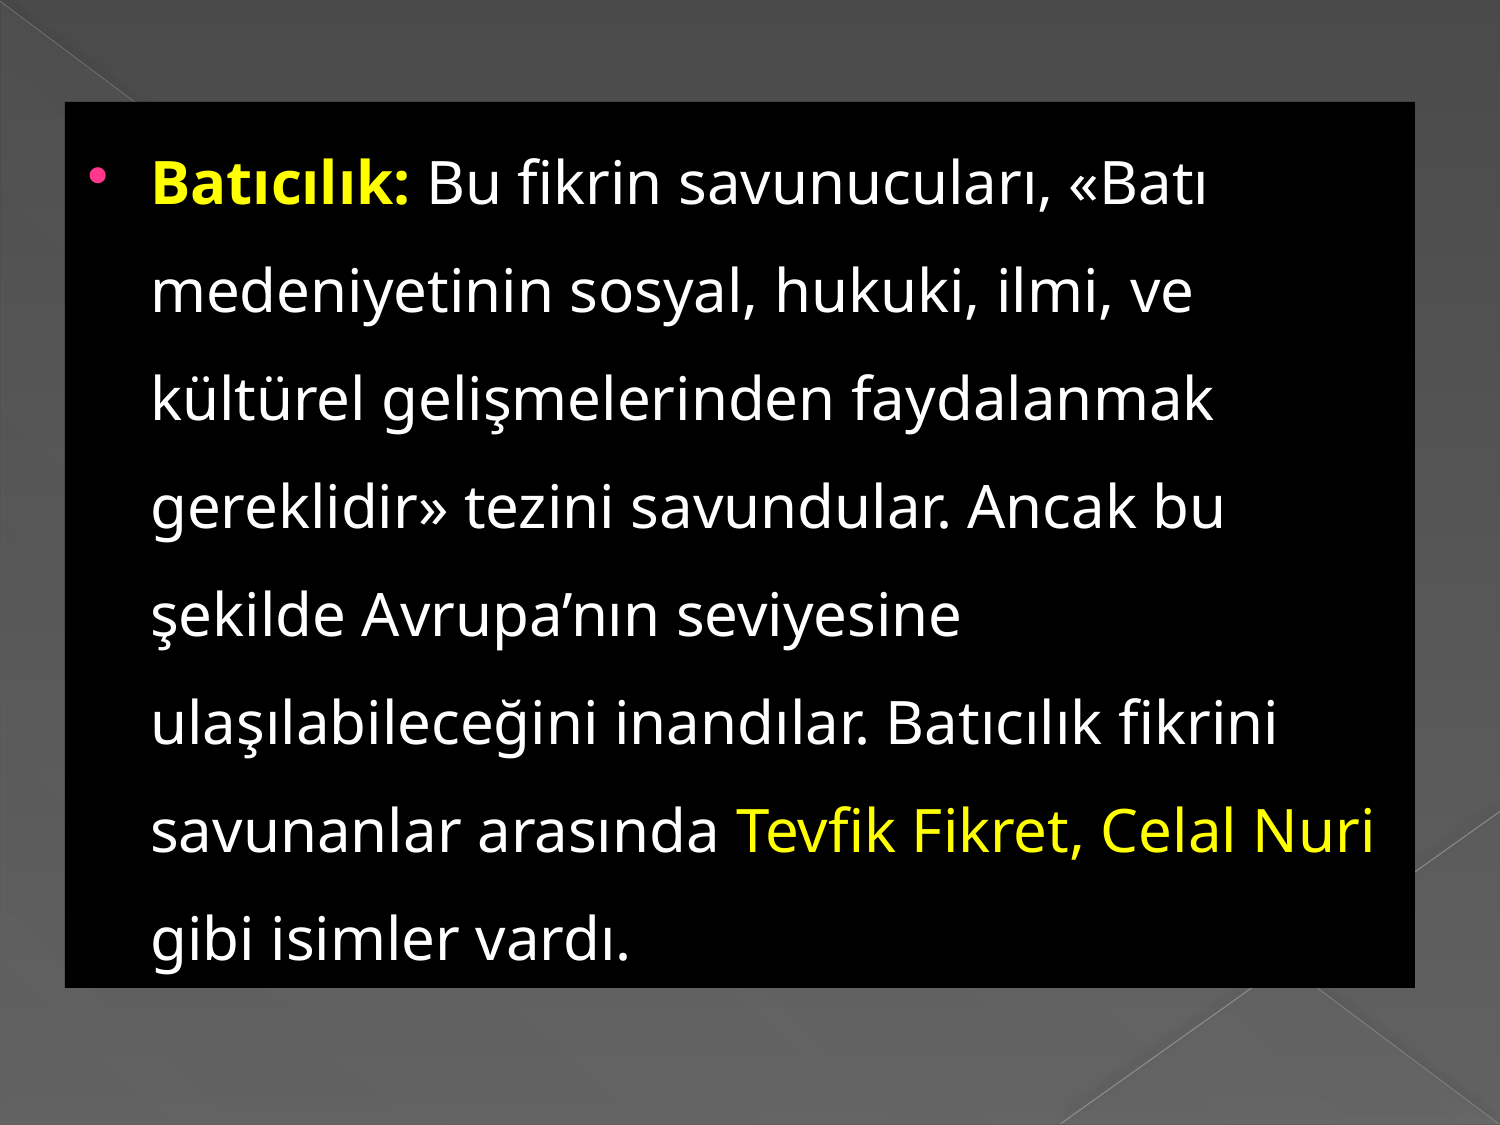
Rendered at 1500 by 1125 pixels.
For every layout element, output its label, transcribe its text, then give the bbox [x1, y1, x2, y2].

list Batıcılık: Bu fikrin savunucuları, «Batı medeniyetinin sosyal, hukuki, ilmi, ve kültürel gelişmelerinden faydalanmak gereklidir» tezini savundular. Ancak bu şekilde Avrupa’nın seviyesine ulaşılabileceğini inandılar. Batıcılık fikrini savunanlar arasında Tevfik Fikret, Celal Nuri gibi isimler vardı. [64, 101, 1415, 988]
